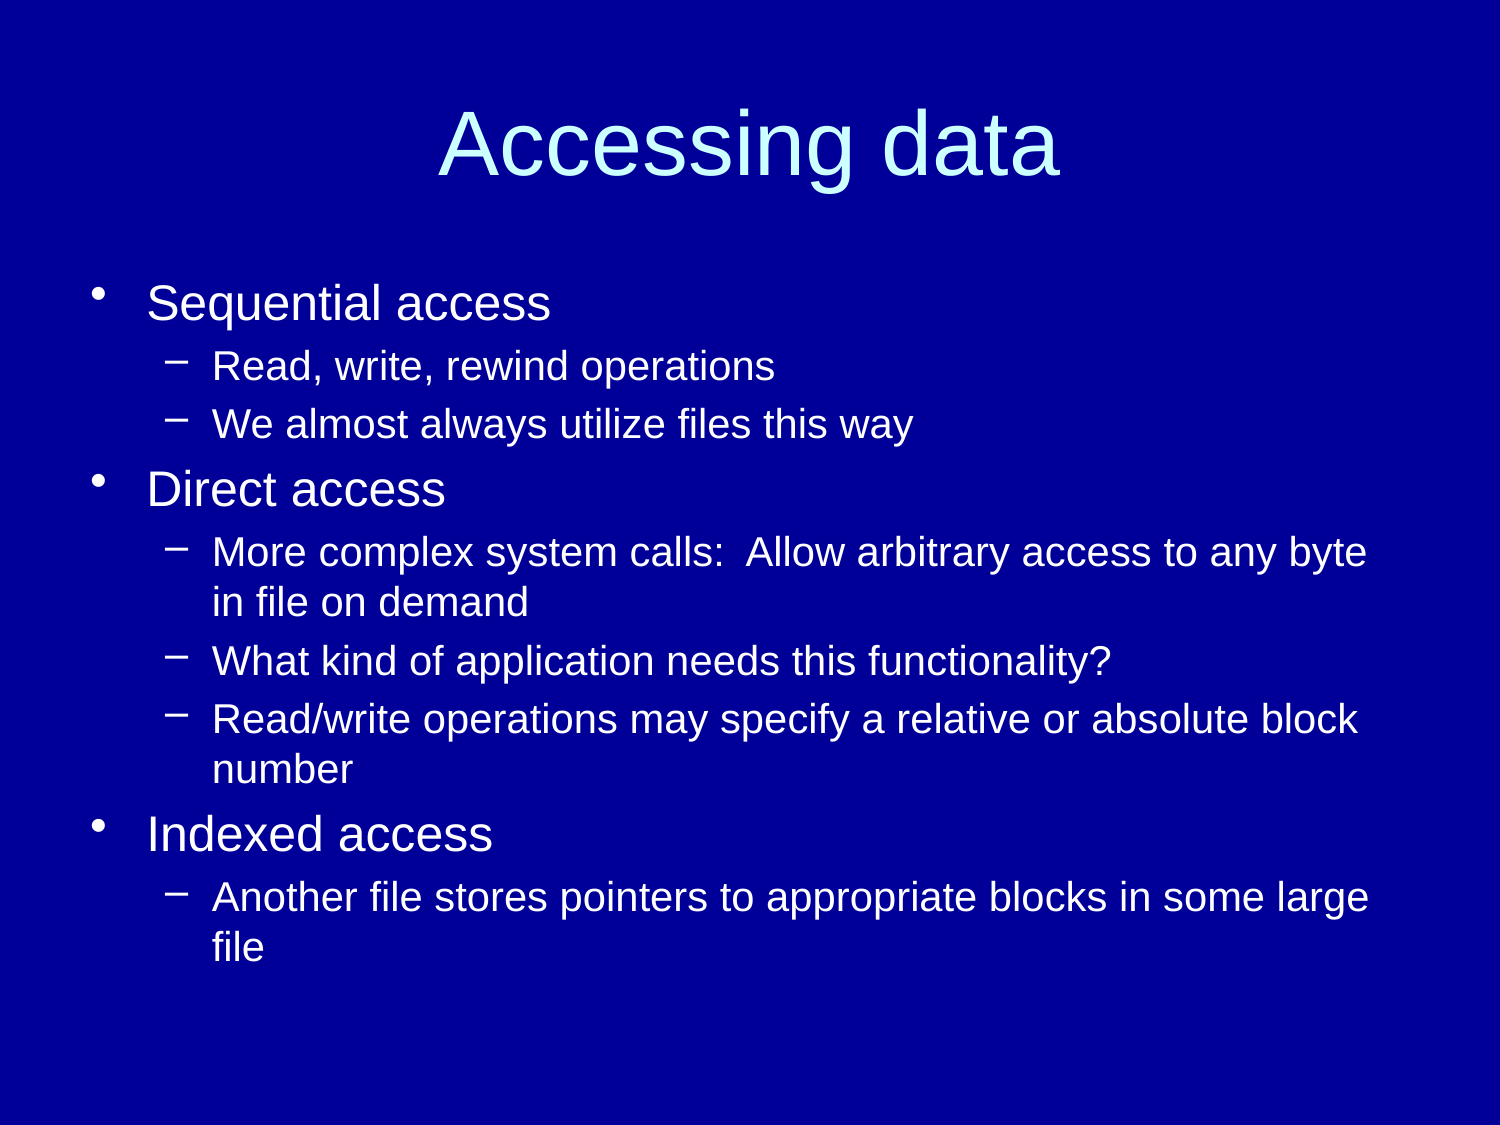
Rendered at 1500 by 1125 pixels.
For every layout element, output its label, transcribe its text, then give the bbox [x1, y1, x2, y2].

title Accessing data [75, 45, 1425, 233]
list Sequential access Read, write, rewind operations We almost always utilize files this way Direct access More complex system calls: Allow arbitrary access to any byte in file on demand What kind of application needs this functionality? Read/write operations may specify a relative or absolute block number Indexed access Another file stores pointers to appropriate blocks in some large file [75, 262, 1425, 1005]
